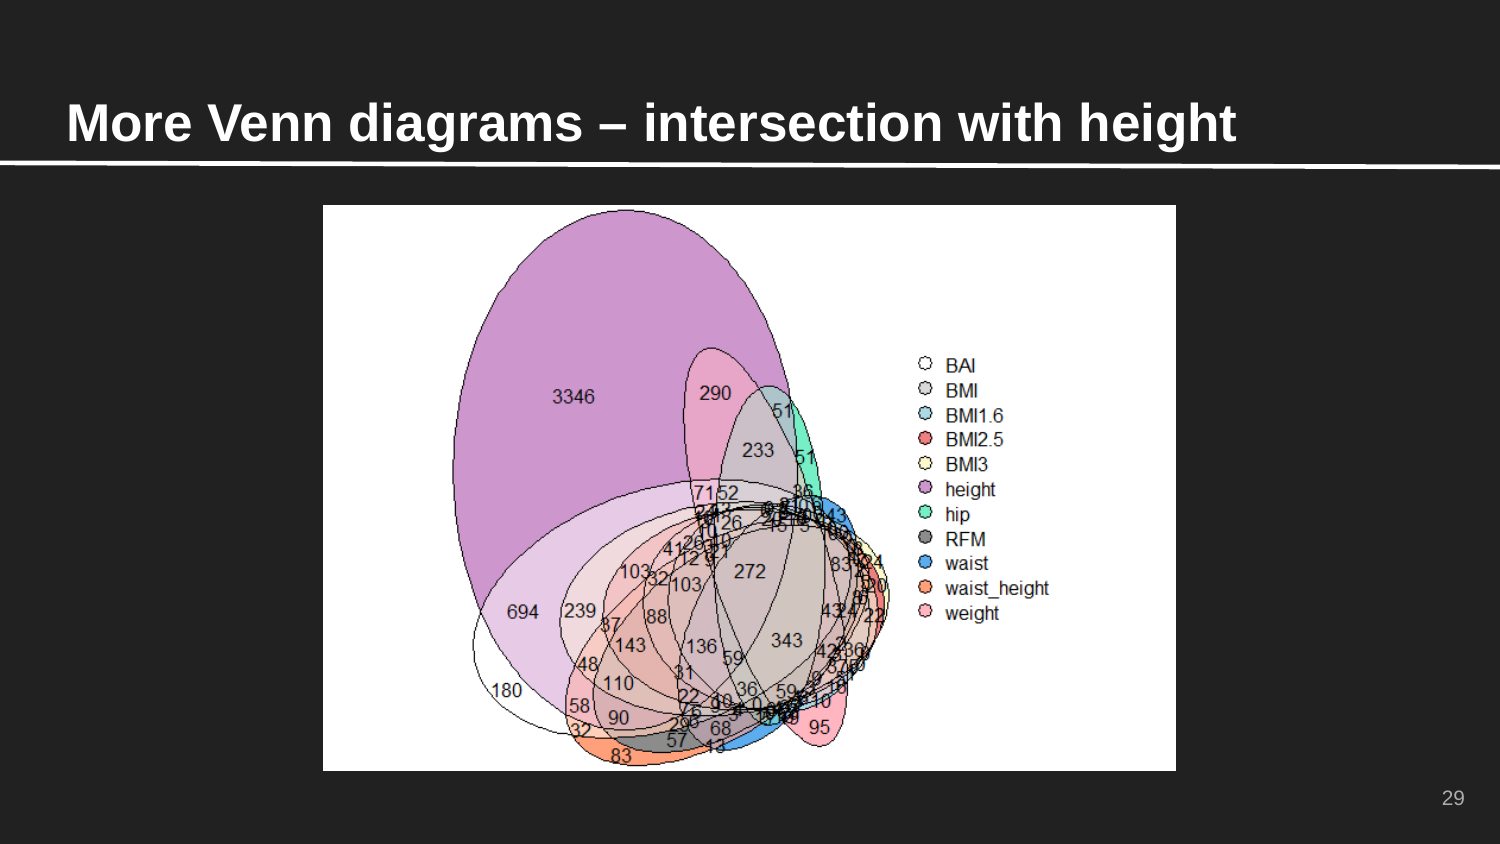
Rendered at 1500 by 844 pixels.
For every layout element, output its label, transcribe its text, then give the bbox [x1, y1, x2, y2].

picture [322, 205, 1176, 771]
title More Venn diagrams – intersection with height [51, 72, 1449, 161]
slide_number 29 [1389, 764, 1480, 830]
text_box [0, 162, 1500, 168]
